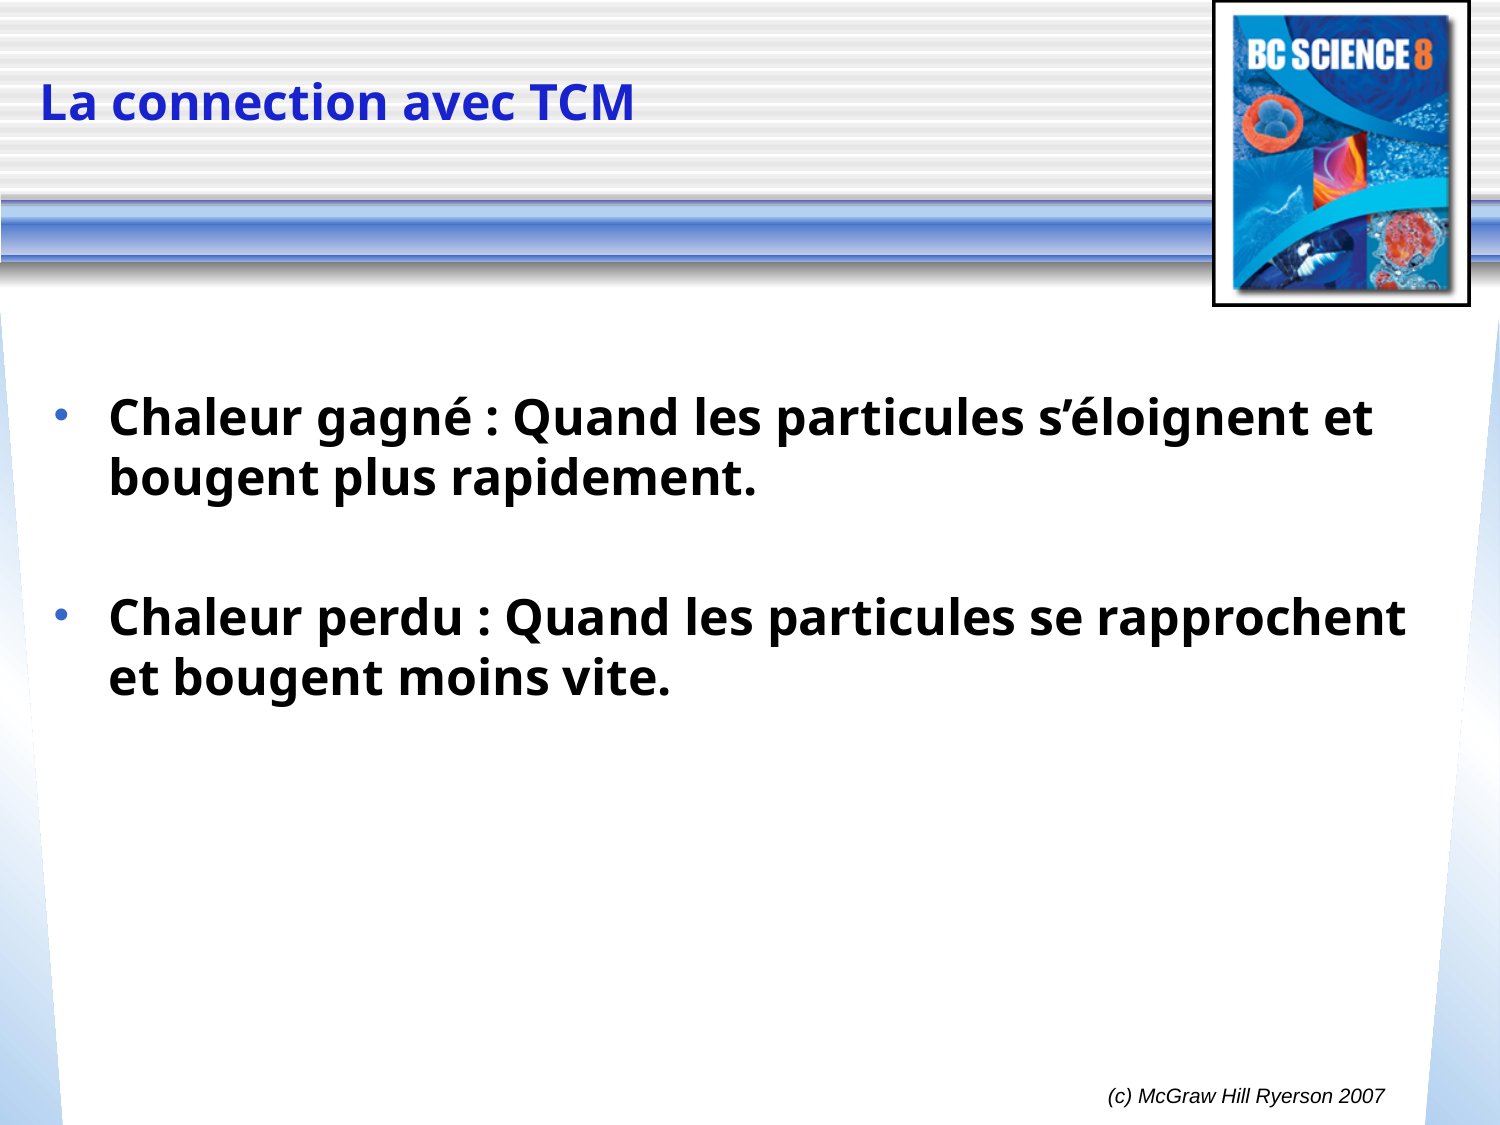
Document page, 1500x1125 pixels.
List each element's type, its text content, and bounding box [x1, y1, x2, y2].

title La connection avec TCM [24, 12, 1488, 188]
footer (c) McGraw Hill Ryerson 2007 [225, 1074, 1400, 1125]
picture [0, 0, 1500, 307]
list Chaleur gagné : Quand les particules s’éloignent et bougent plus rapidement. Chaleur perdu : Quand les particules se rapprochent et bougent moins vite. [37, 307, 1450, 1071]
